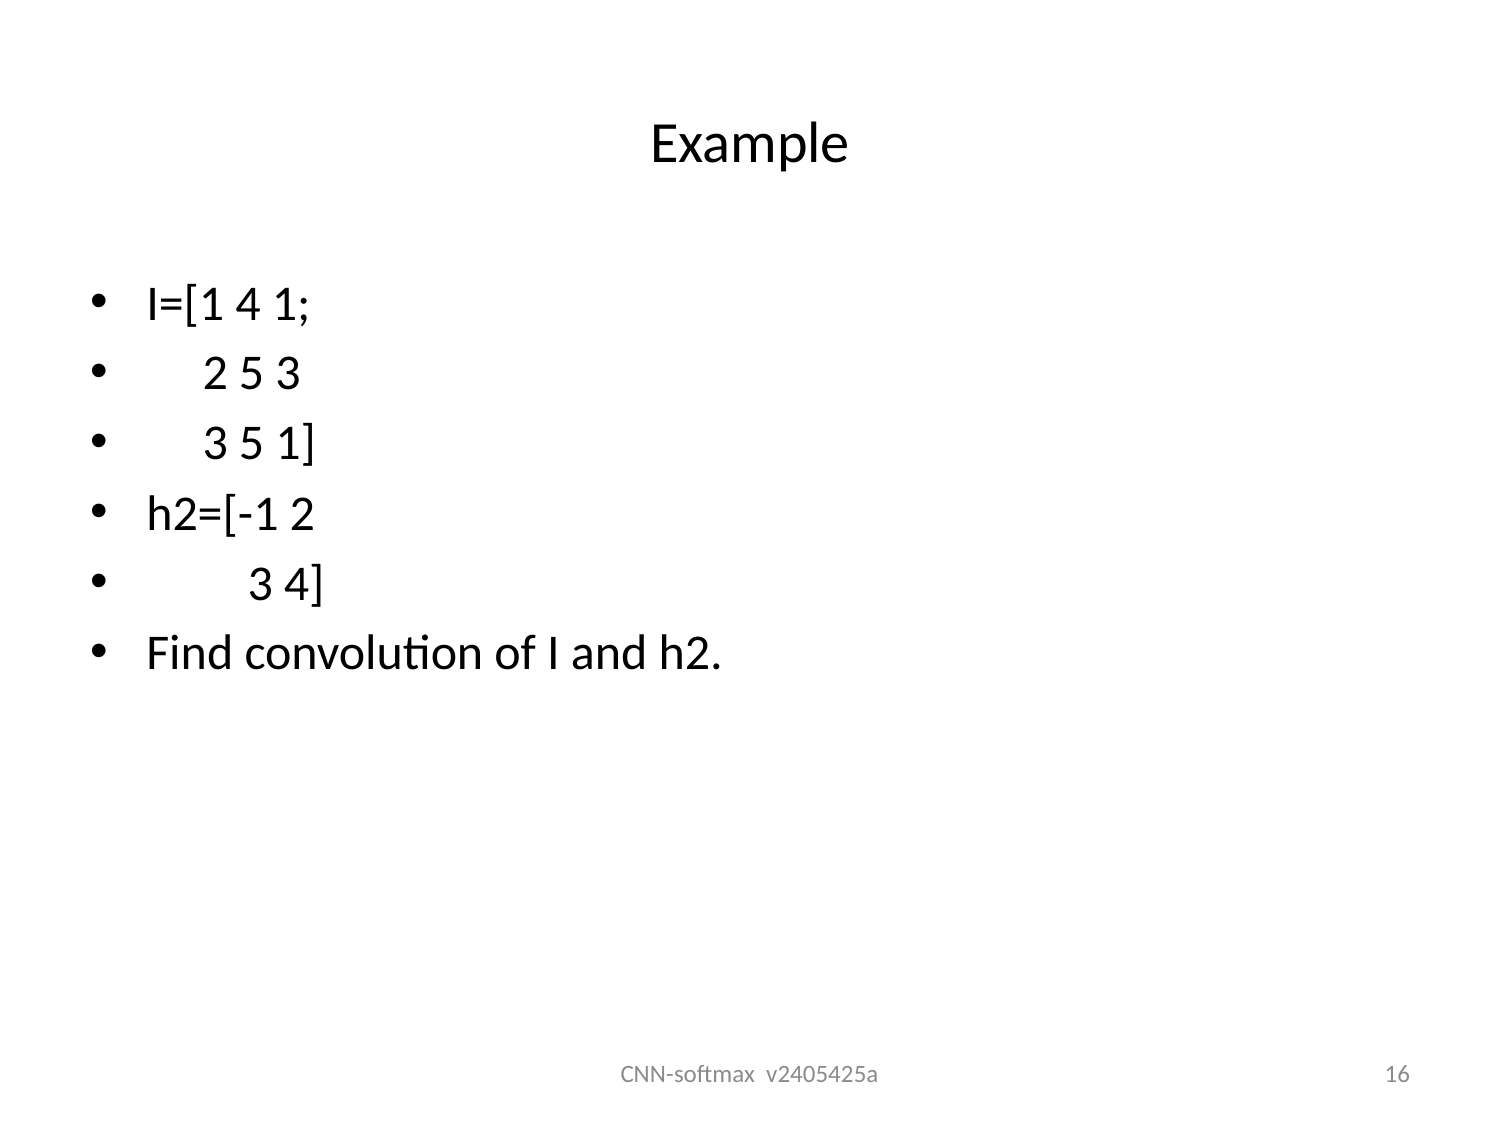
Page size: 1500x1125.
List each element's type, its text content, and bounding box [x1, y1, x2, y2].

title Example [75, 45, 1425, 233]
list I=[1 4 1; 2 5 3 3 5 1] h2=[-1 2 3 4] Find convolution of I and h2. [75, 262, 1413, 1006]
footer CNN-softmax v2405425a [512, 1042, 988, 1103]
slide_number 16 [1074, 1042, 1425, 1103]
